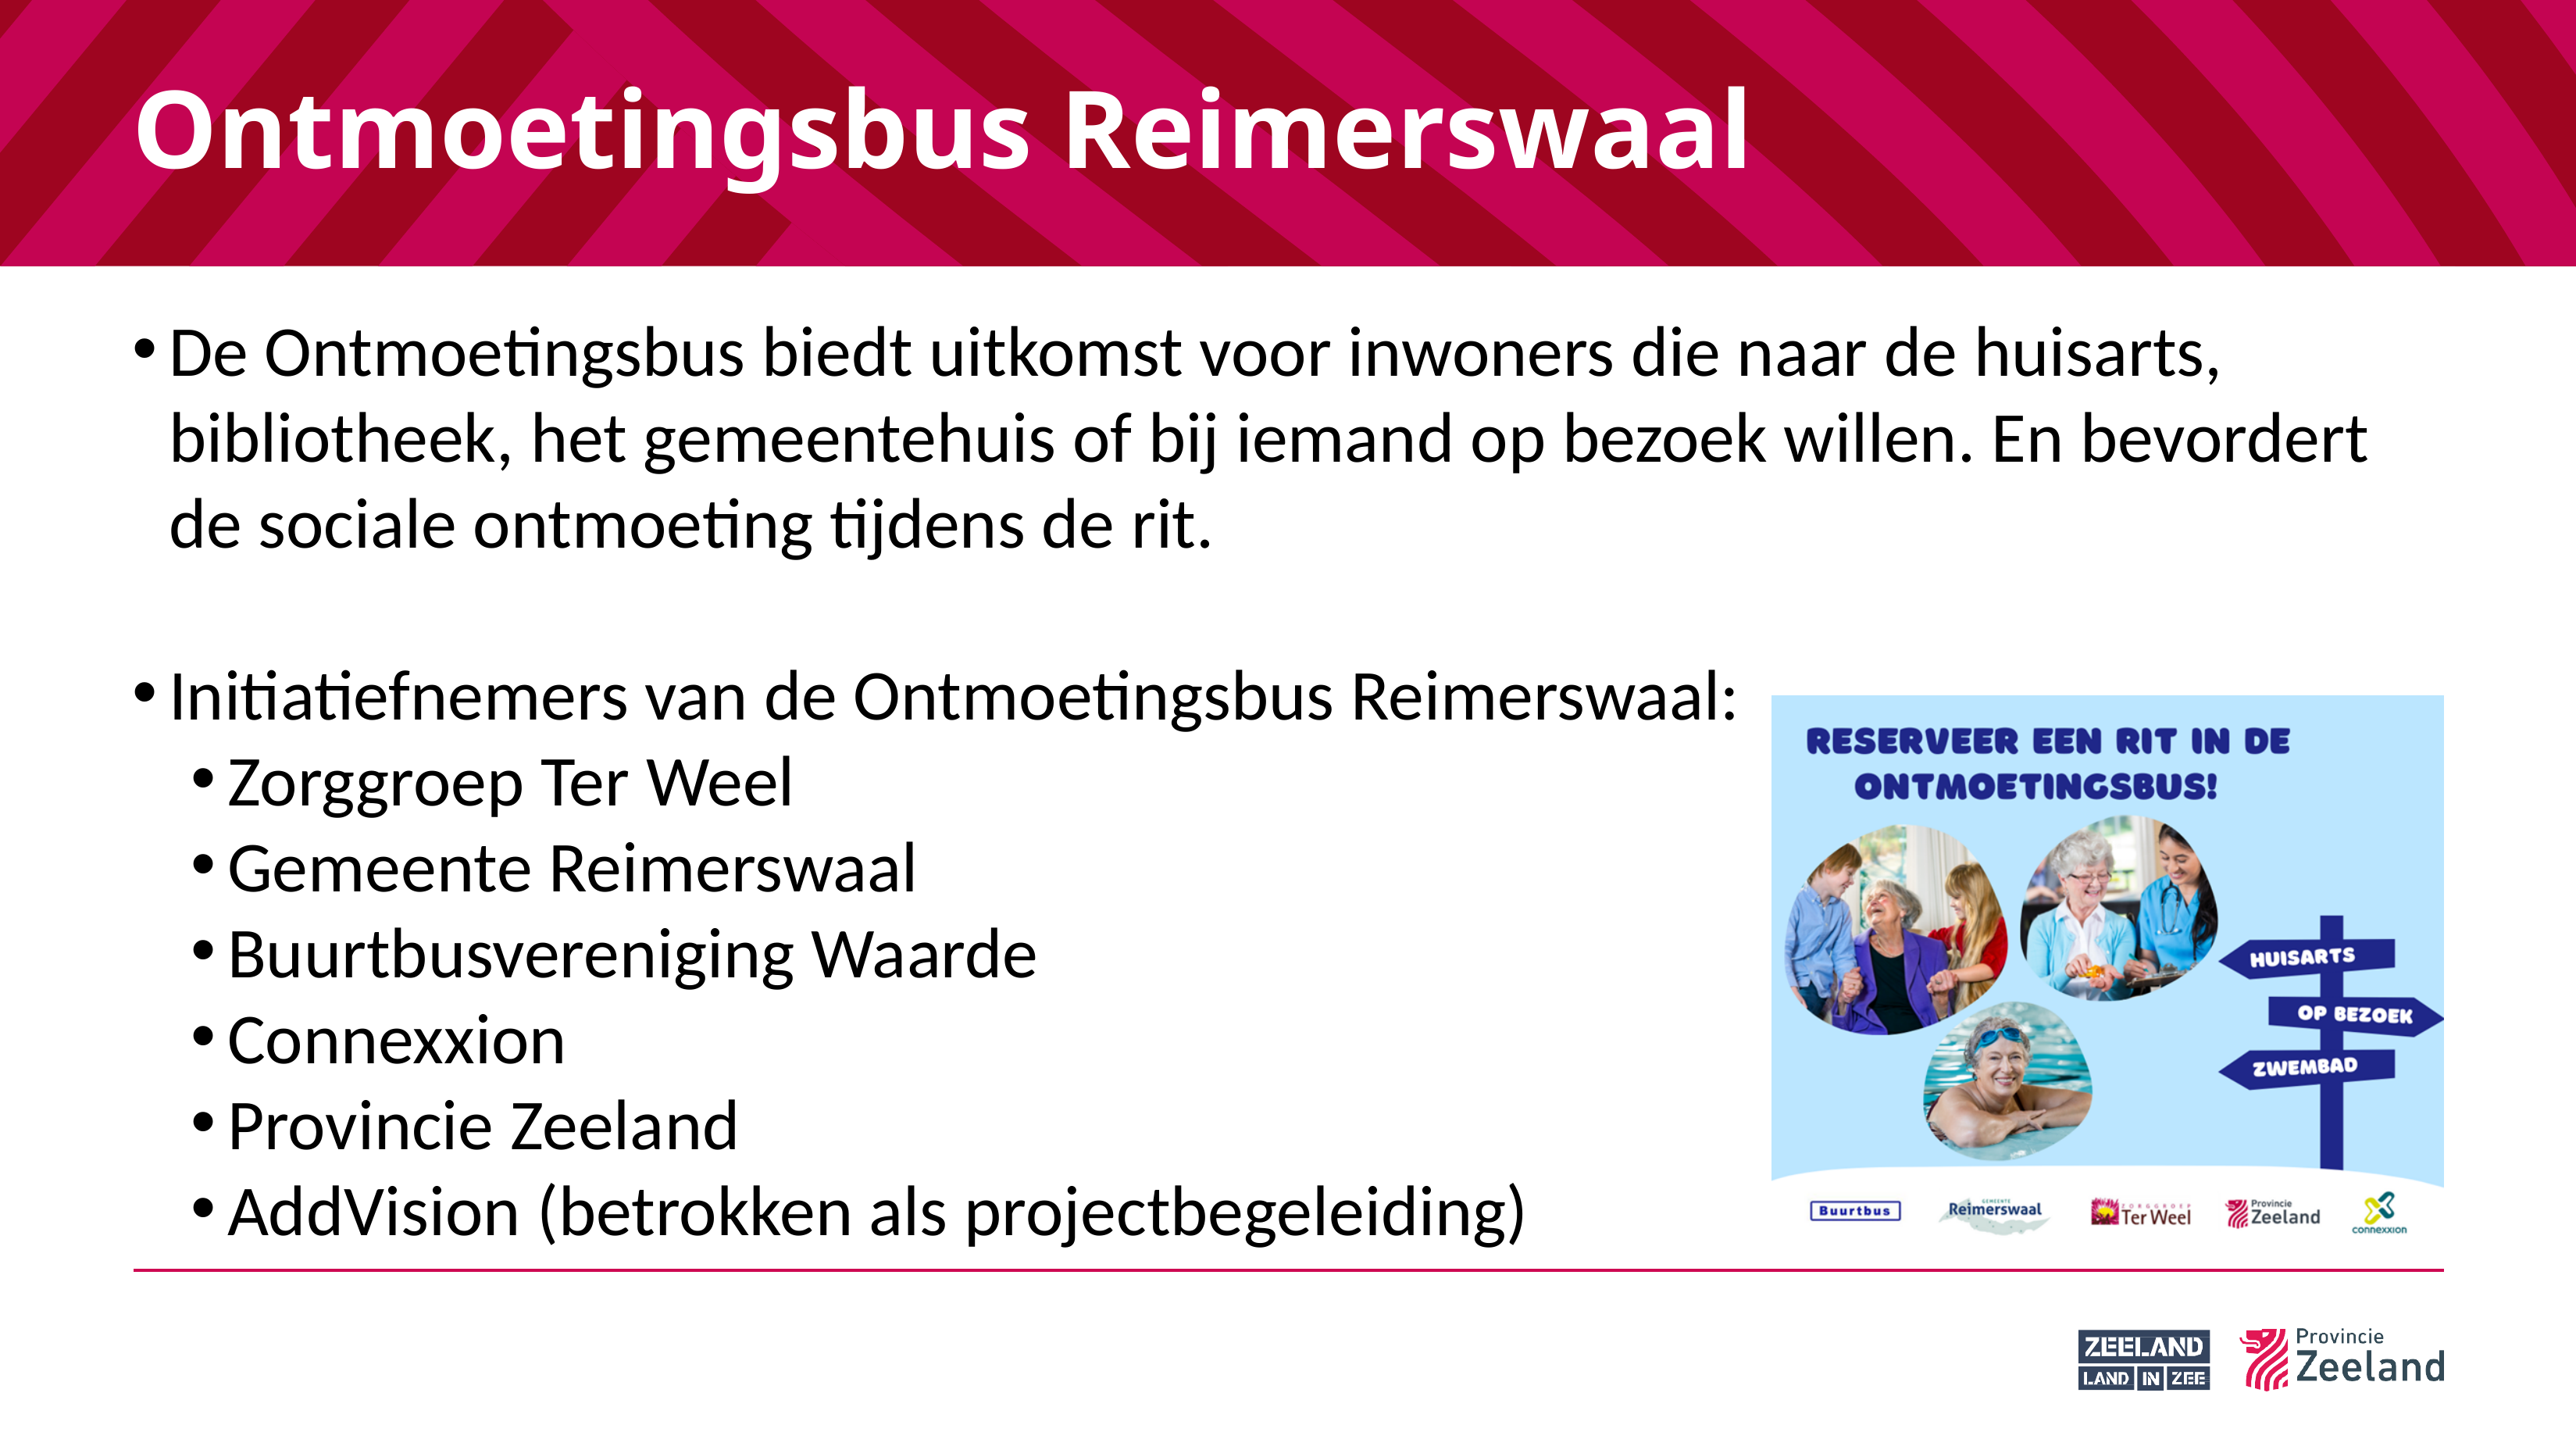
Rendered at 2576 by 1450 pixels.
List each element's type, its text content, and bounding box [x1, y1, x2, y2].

picture [2297, 1328, 2444, 1381]
picture [1771, 695, 2444, 1255]
picture [2239, 1329, 2277, 1354]
picture [2273, 1368, 2288, 1390]
picture [2137, 1366, 2164, 1391]
list De Ontmoetingsbus biedt uitkomst voor inwoners die naar de huisarts, bibliotheek, het gemeentehuis of bij iemand op bezoek willen. En bevordert de sociale ontmoeting tijdens de rit. Initiatiefnemers van de Ontmoetingsbus Reimerswaal: Zorggroep Ter Weel Gemeente Reimerswaal Buurtbusvereniging Waarde Connexxion Provincie Zeeland AddVision (betrokken als projectbegeleiding) [132, 305, 2444, 1321]
title Ontmoetingsbus Reimerswaal [132, 61, 2444, 194]
